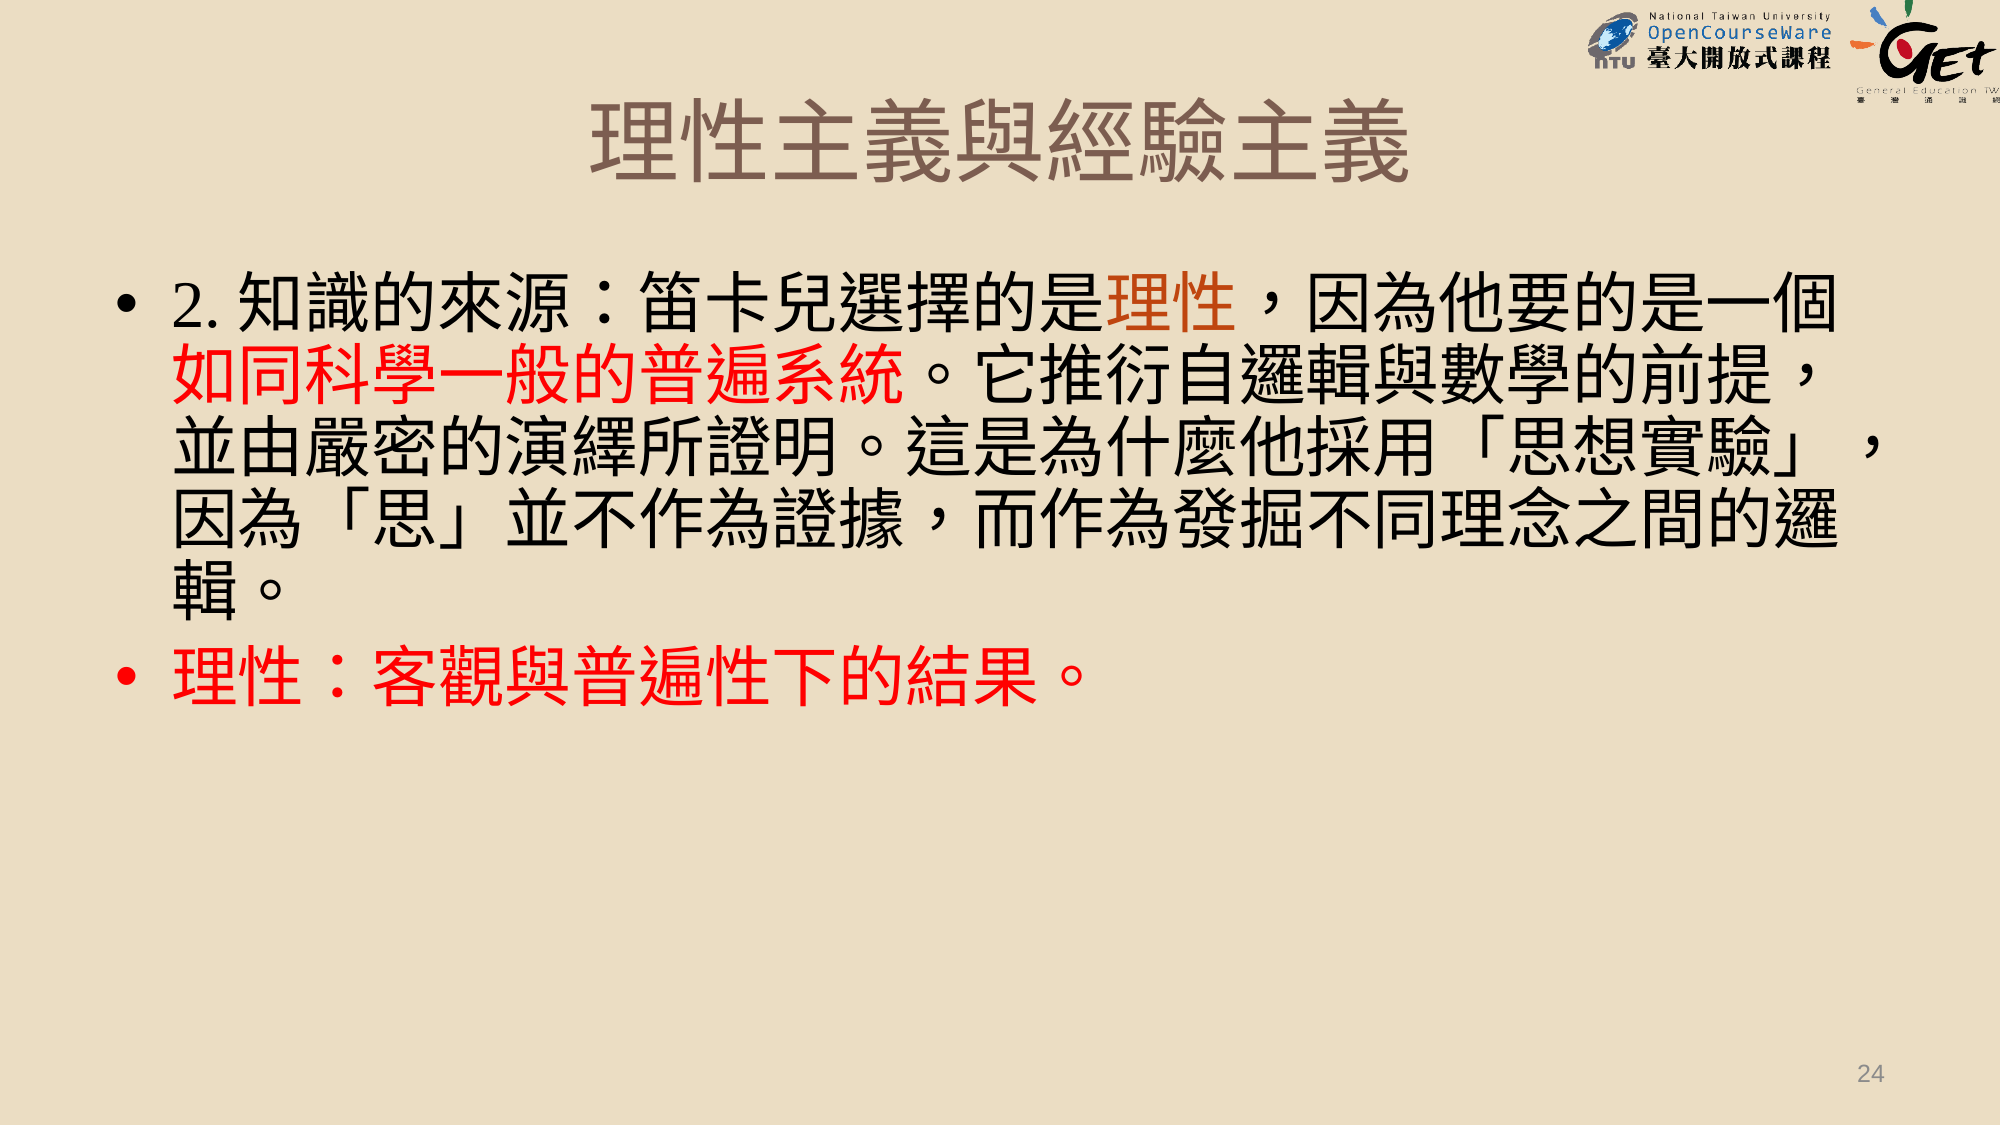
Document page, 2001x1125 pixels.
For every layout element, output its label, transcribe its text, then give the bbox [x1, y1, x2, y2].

slide_number 24 [1433, 1042, 1900, 1103]
title 理性主義與經驗主義 [99, 45, 1900, 233]
picture [1568, 0, 2000, 103]
list 2.知識的來源：笛卡兒選擇的是理性，因為他要的是一個如同科學一般的普遍系統。它推衍自邏輯與數學的前提，並由嚴密的演繹所證明。這是為什麼他採用「思想實驗」，因為「思」並不作為證據，而作為發掘不同理念之間的邏輯。 理性：客觀與普遍性下的結果。 [99, 262, 1900, 1005]
